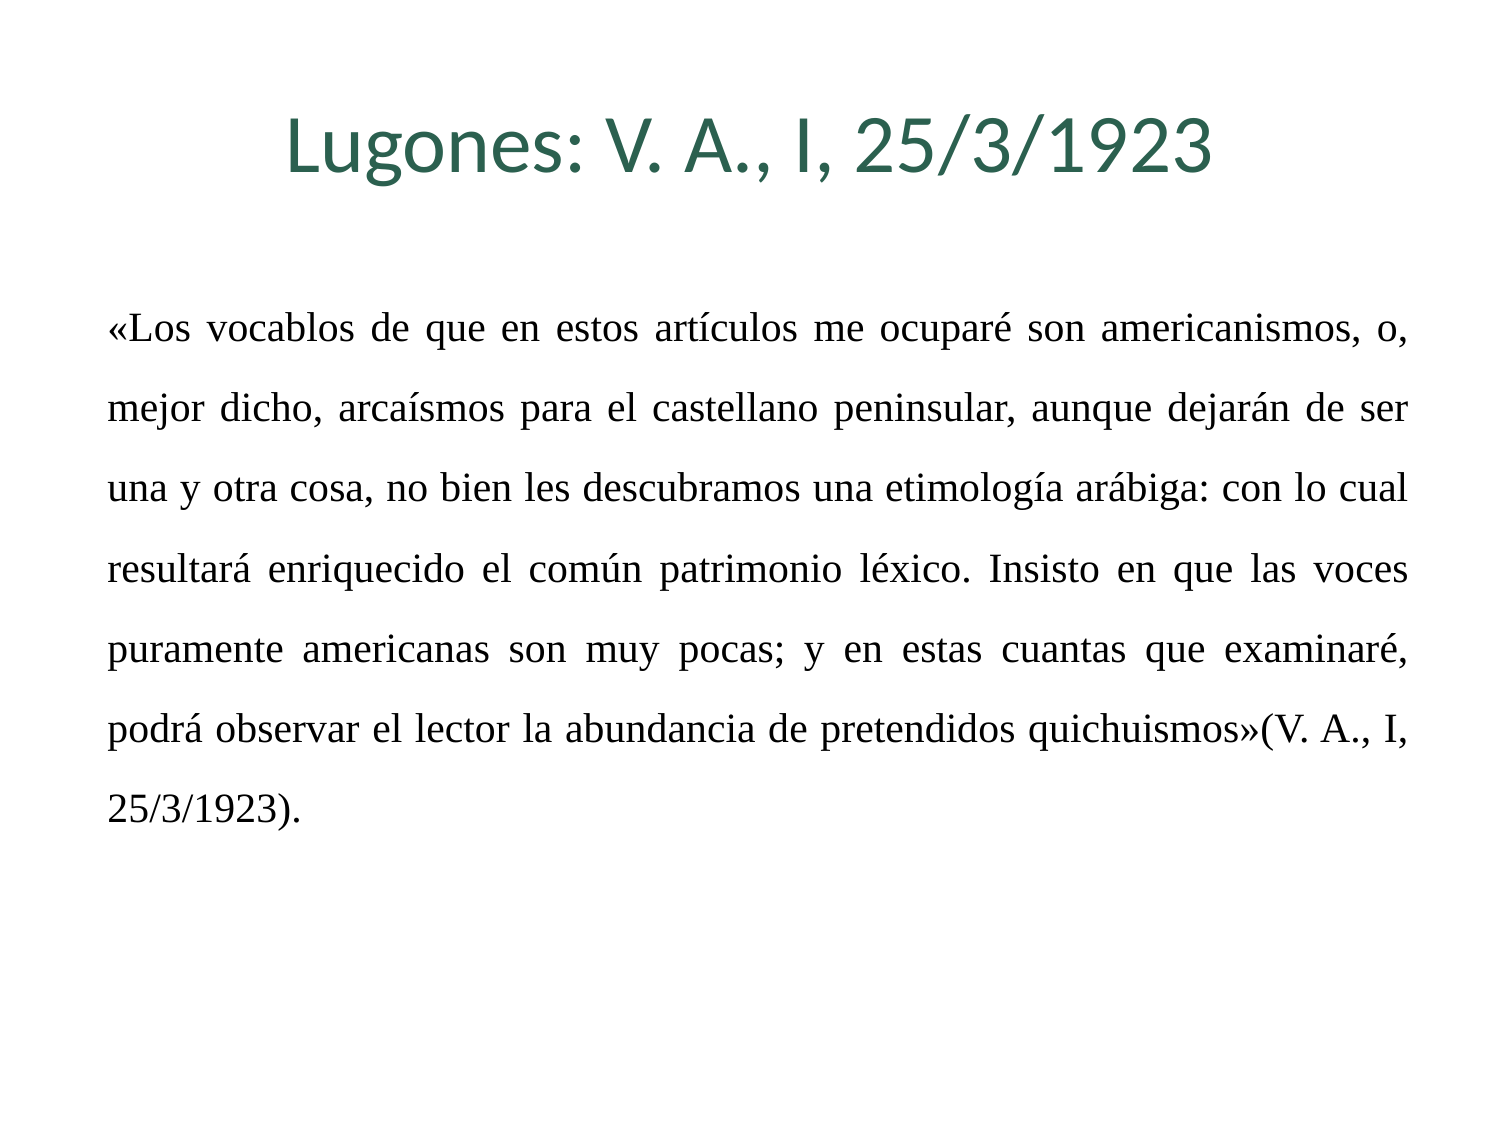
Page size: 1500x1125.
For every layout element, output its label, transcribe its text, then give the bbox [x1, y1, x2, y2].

title Lugones: V. A., I, 25/3/1923 [75, 45, 1425, 233]
list «Los vocablos de que en estos artículos me ocuparé son americanismos, o, mejor dicho, arcaísmos para el castellano peninsular, aunque dejarán de ser una y otra cosa, no bien les descubramos una etimología arábiga: con lo cual resultará enriquecido el común patrimonio léxico. Insisto en que las voces puramente americanas son muy pocas; y en estas cuantas que examinaré, podrá observar el lector la abundancia de pretendidos quichuismos»(V. A., I, 25/3/1923). [75, 262, 1425, 1005]
